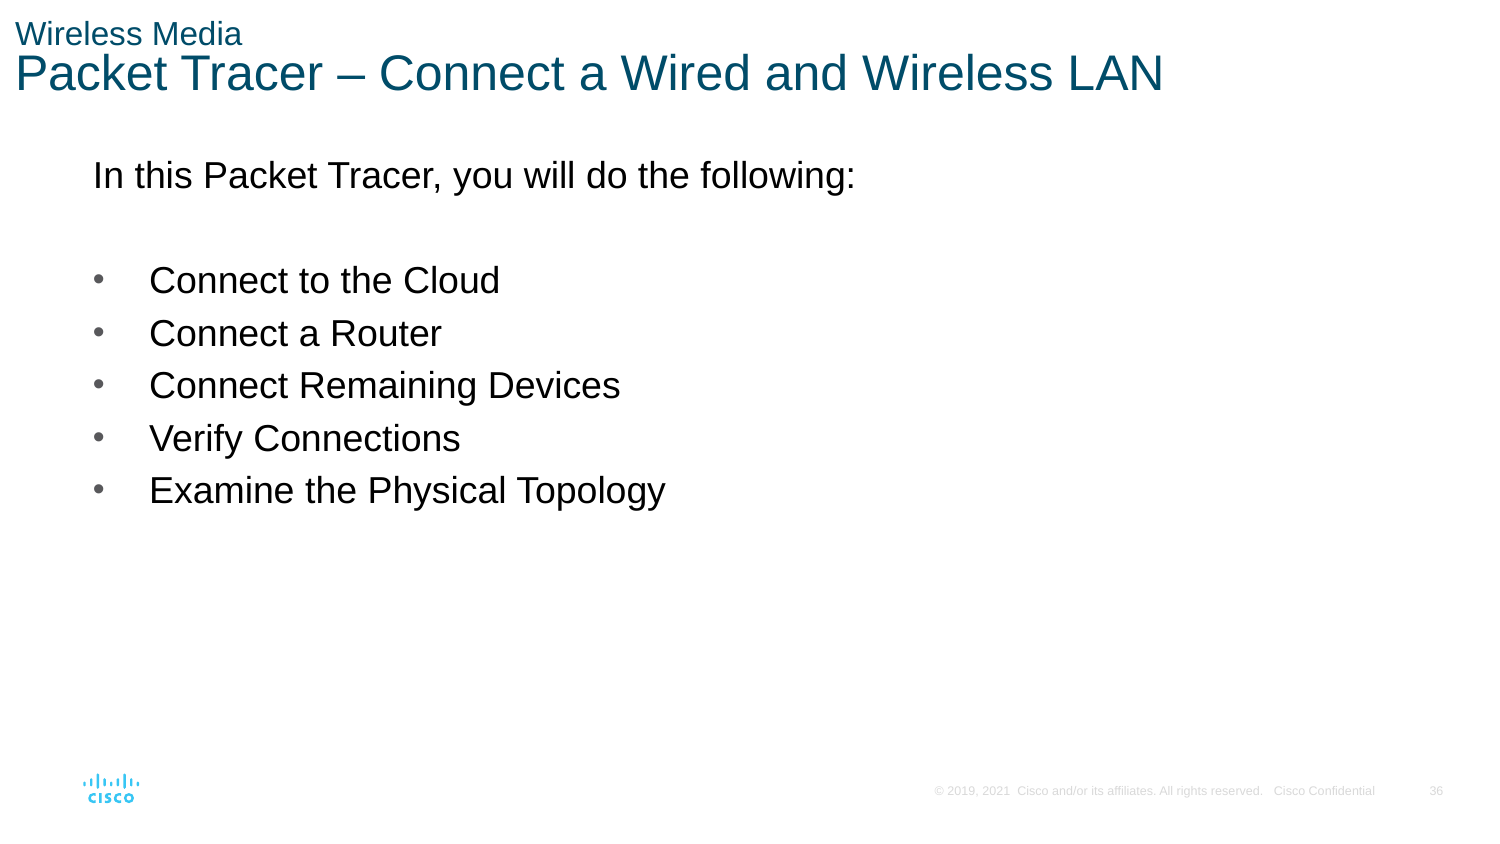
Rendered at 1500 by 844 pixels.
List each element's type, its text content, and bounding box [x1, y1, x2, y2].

list In this Packet Tracer, you will do the following: Connect to the Cloud Connect a Router Connect Remaining Devices Verify Connections Examine the Physical Topology [77, 143, 1437, 726]
title Wireless Media Packet Tracer – Connect a Wired and Wireless LAN [0, 0, 1369, 121]
